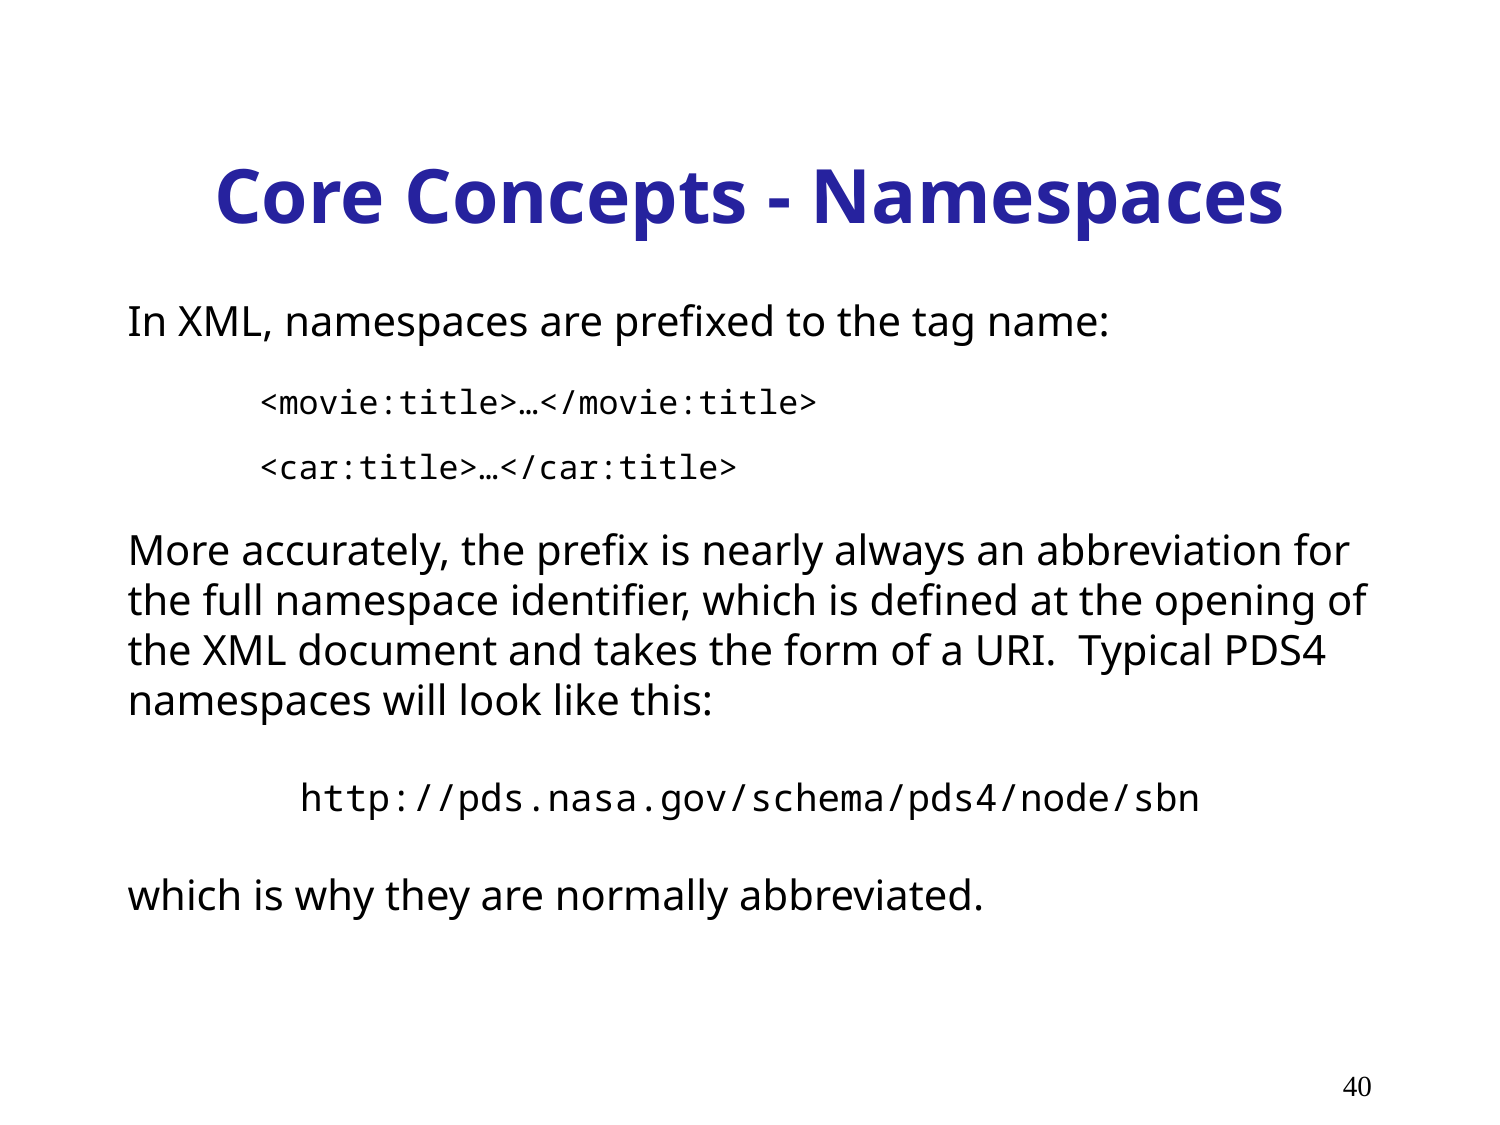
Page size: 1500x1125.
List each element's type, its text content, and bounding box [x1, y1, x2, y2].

slide_number 40 [1074, 1024, 1388, 1101]
list In XML, namespaces are prefixed to the tag name: <movie:title>…</movie:title> <car:title>…</car:title> More accurately, the prefix is nearly always an abbreviation for the full namespace identifier, which is defined at the opening of the XML document and takes the form of a URI. Typical PDS4 namespaces will look like this: http://pds.nasa.gov/schema/pds4/node/sbn which is why they are normally abbreviated. [112, 286, 1388, 1046]
title Core Concepts - Namespaces [112, 99, 1388, 286]
